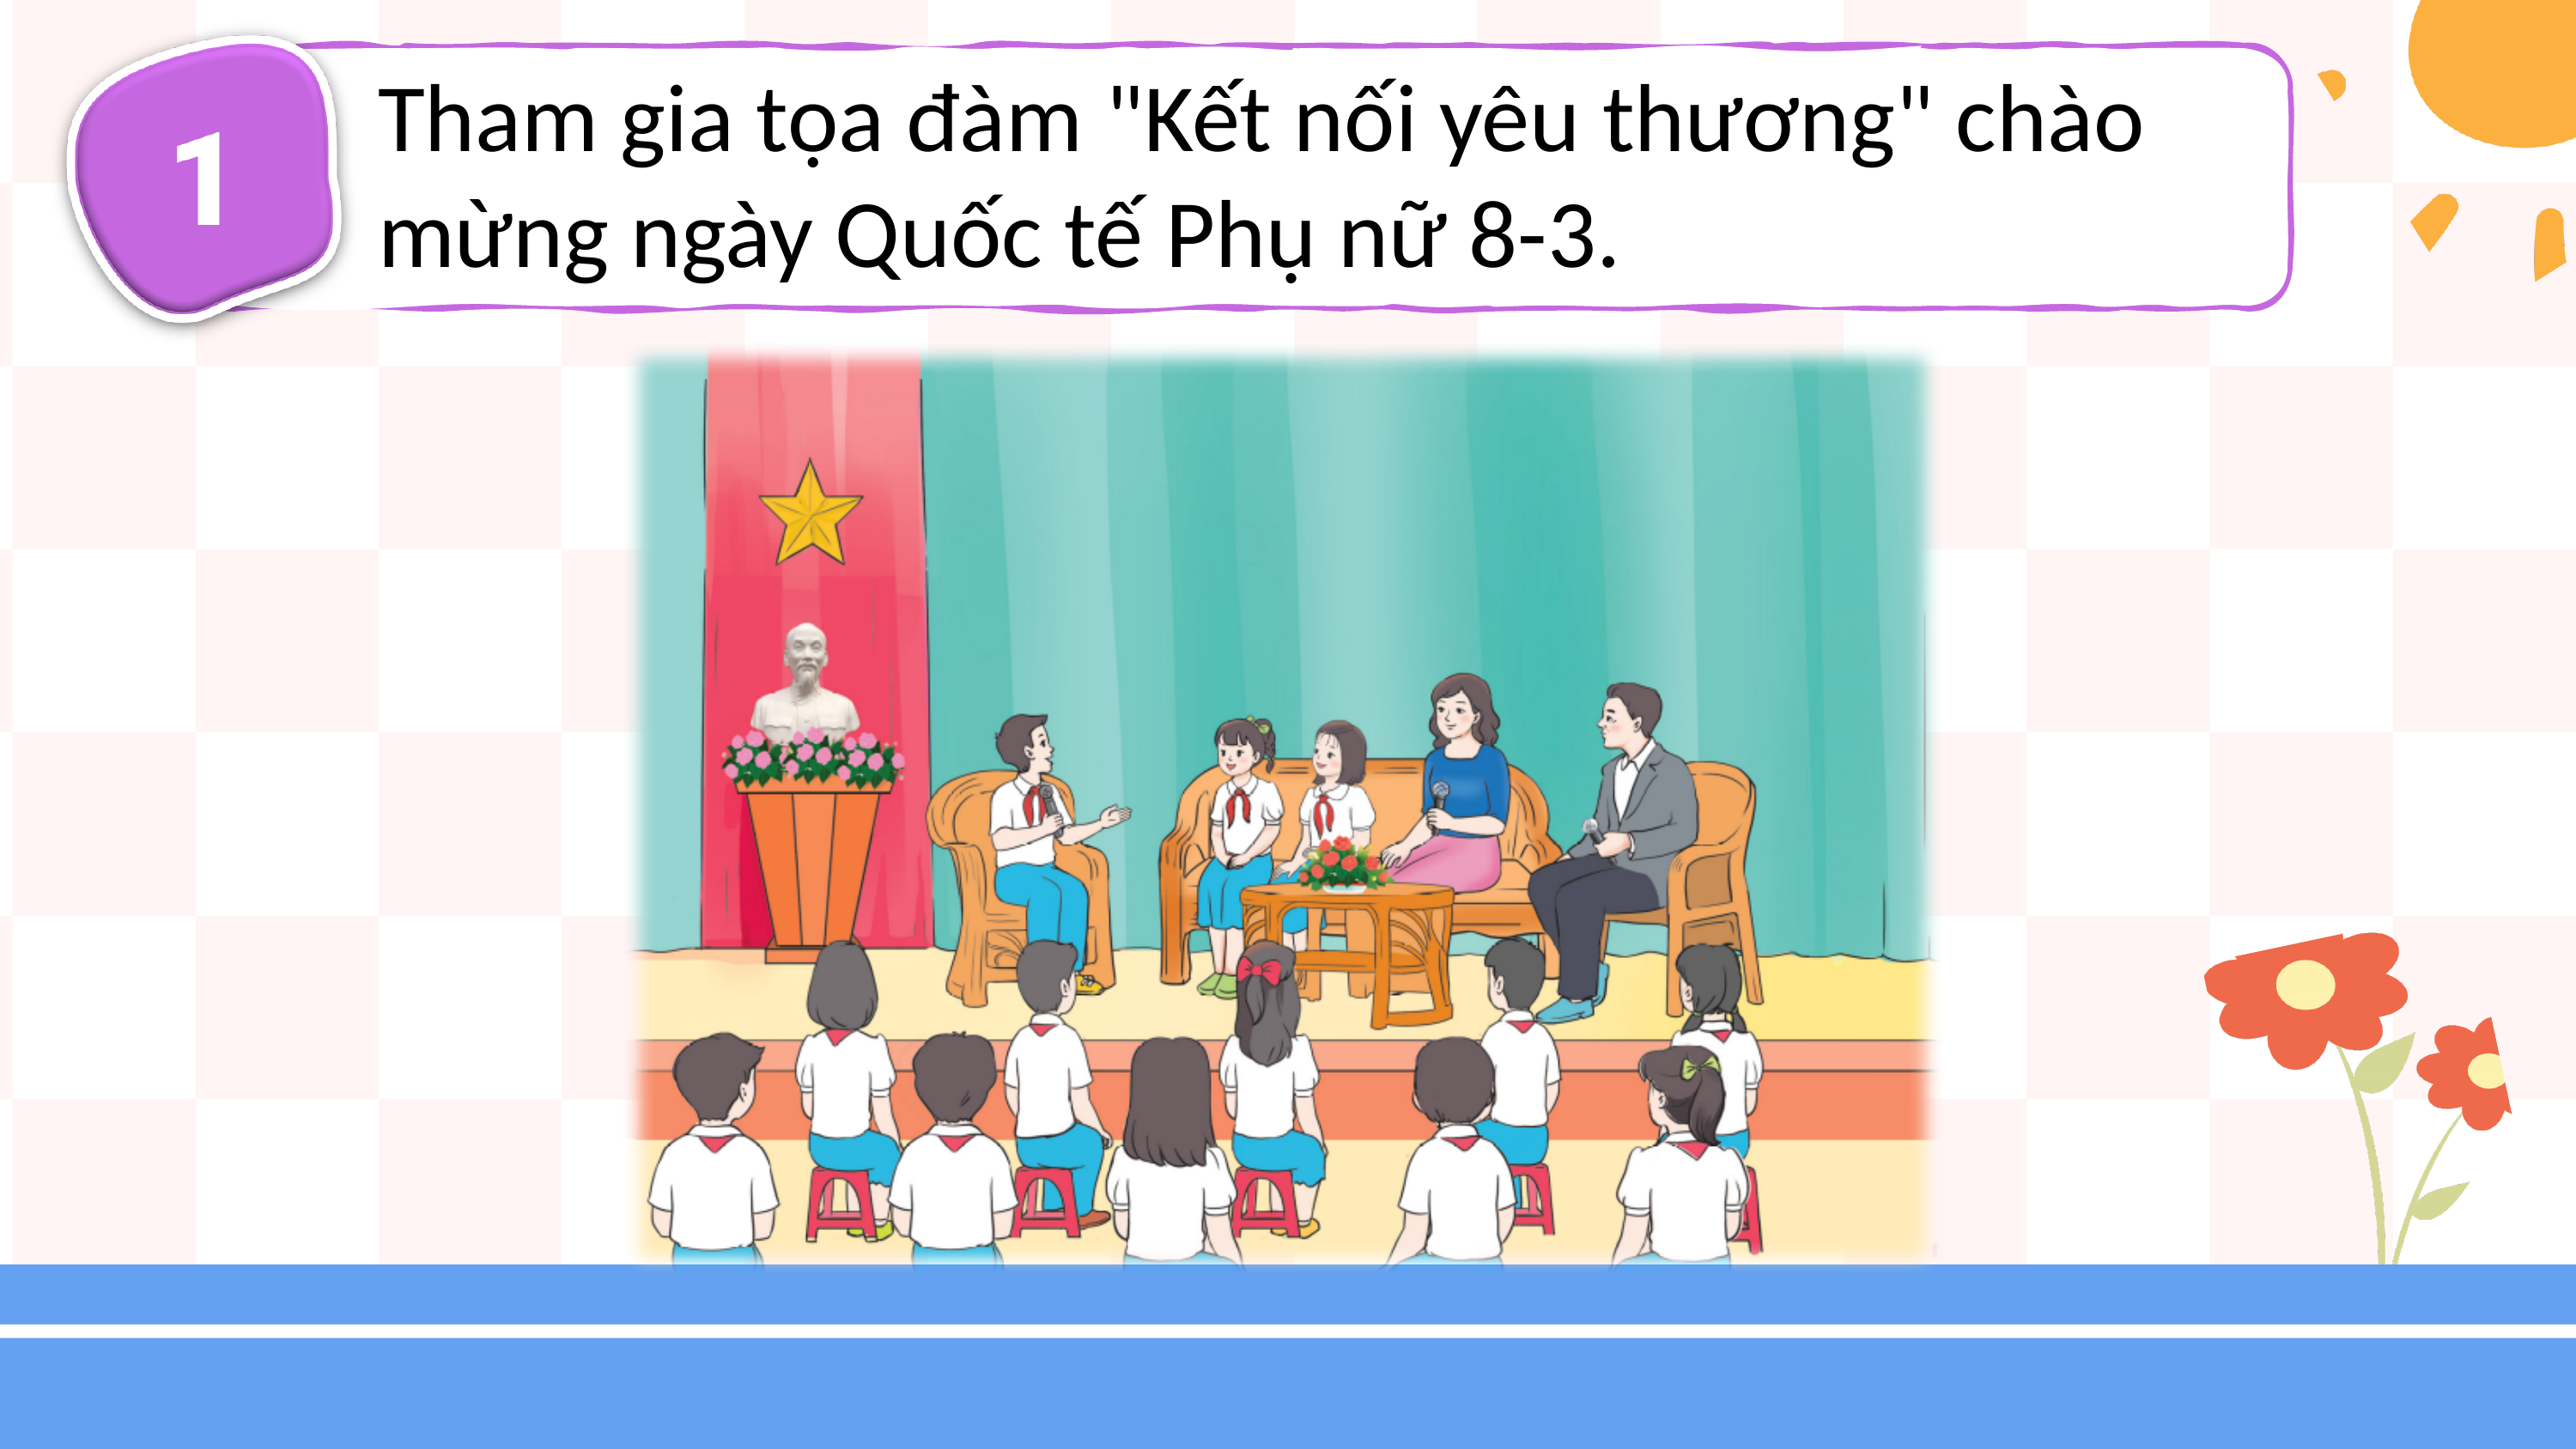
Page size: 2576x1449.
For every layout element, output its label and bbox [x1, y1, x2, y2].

text_box [0, 1264, 2576, 1449]
text_box [42, 15, 2288, 368]
picture [0, 0, 2576, 1276]
